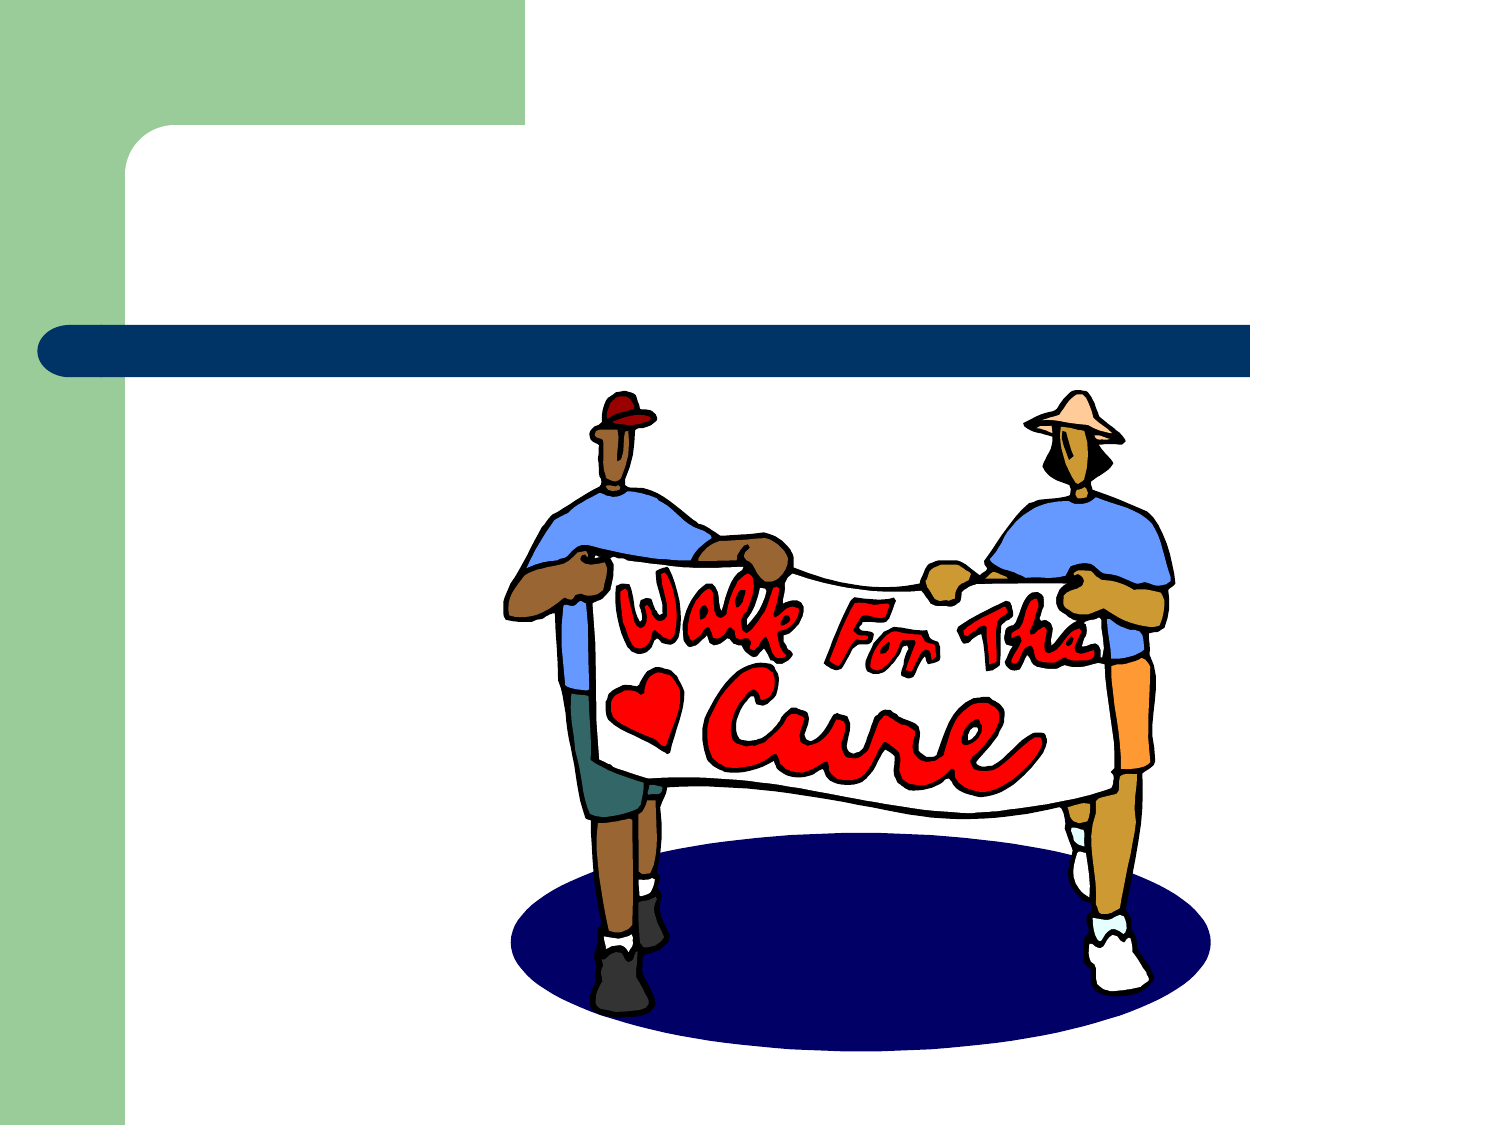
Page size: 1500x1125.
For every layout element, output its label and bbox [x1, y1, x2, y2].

picture [501, 388, 1211, 1052]
